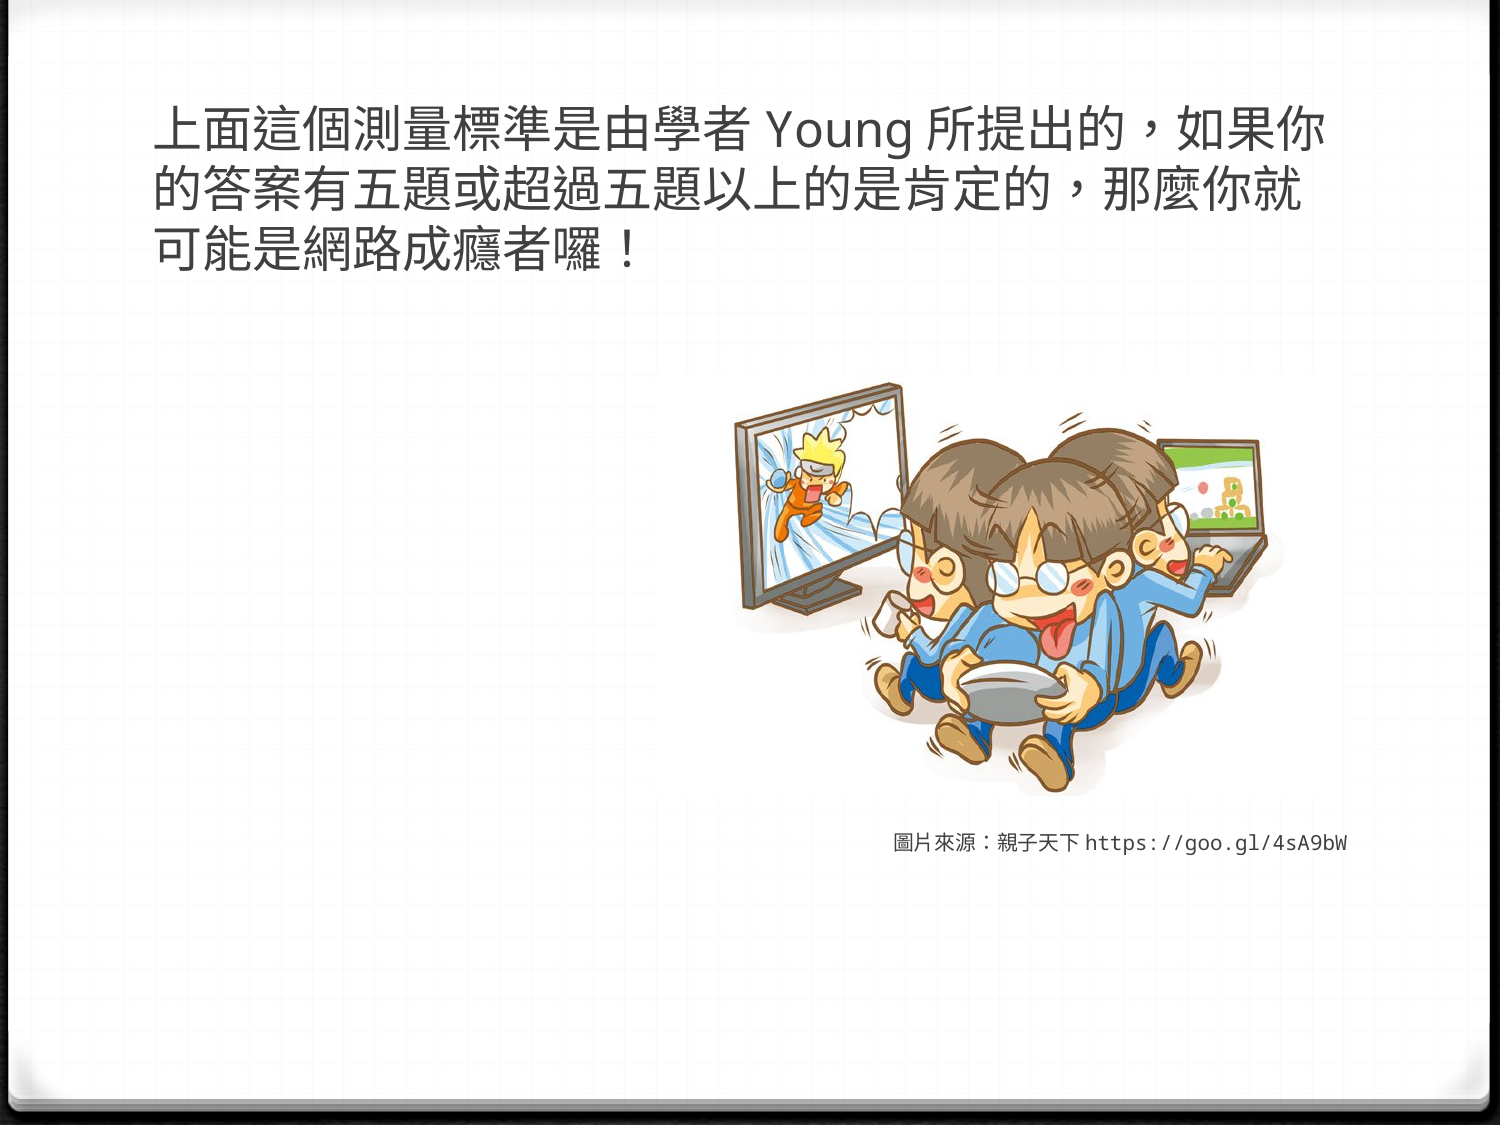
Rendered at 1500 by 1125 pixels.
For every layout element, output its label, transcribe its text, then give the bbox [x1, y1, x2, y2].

list 上面這個測量標準是由學者Young所提出的，如果你的答案有五題或超過五題以上的是肯定的，那麼你就可能是網路成癮者囉！ 圖片來源：親子天下https://goo.gl/4sA9bW [137, 90, 1363, 983]
picture [0, 0, 1500, 1125]
